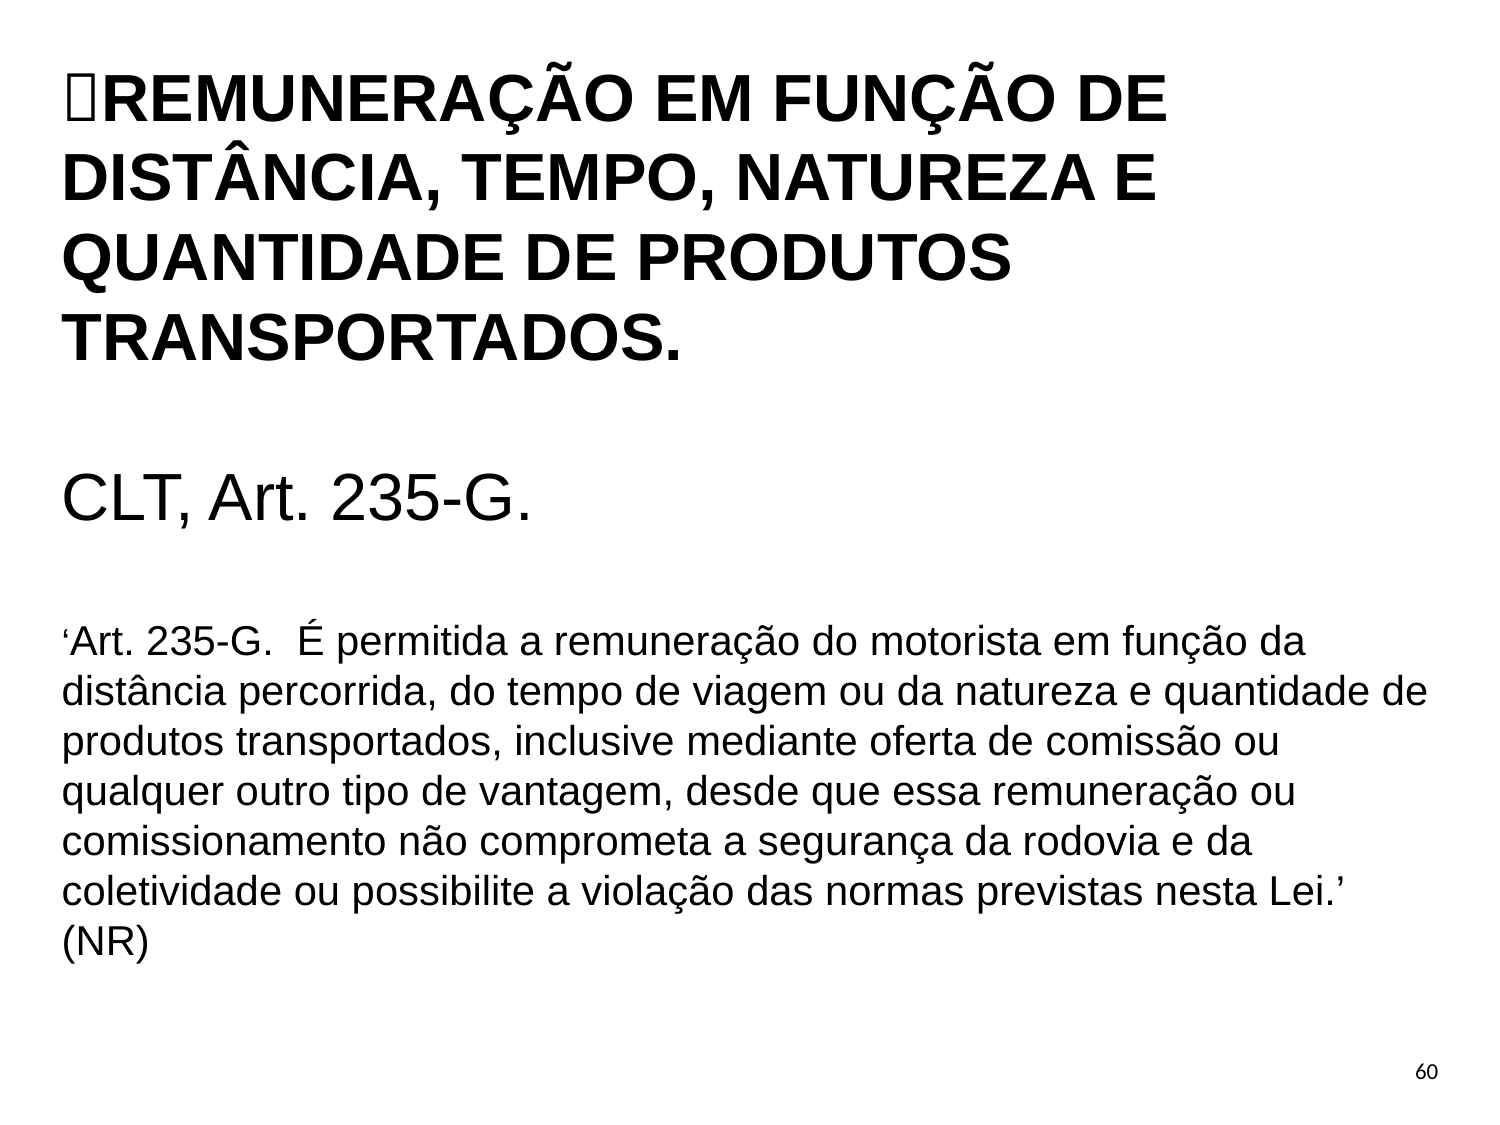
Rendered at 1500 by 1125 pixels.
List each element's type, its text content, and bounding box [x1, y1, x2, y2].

text_box REMUNERAÇÃO EM FUNÇÃO DE DISTÂNCIA, TEMPO, NATUREZA E QUANTIDADE DE PRODUTOS TRANSPORTADOS. CLT, Art. 235-G. ‘Art. 235-G. É permitida a remuneração do motorista em função da distância percorrida, do tempo de viagem ou da natureza e quantidade de produtos transportados, inclusive mediante oferta de comissão ou qualquer outro tipo de vantagem, desde que essa remuneração ou comissionamento não comprometa a segurança da rodovia e da coletividade ou possibilite a violação das normas previstas nesta Lei.’ (NR) [46, 46, 1454, 1043]
text_box 60 [46, 1054, 1454, 1092]
